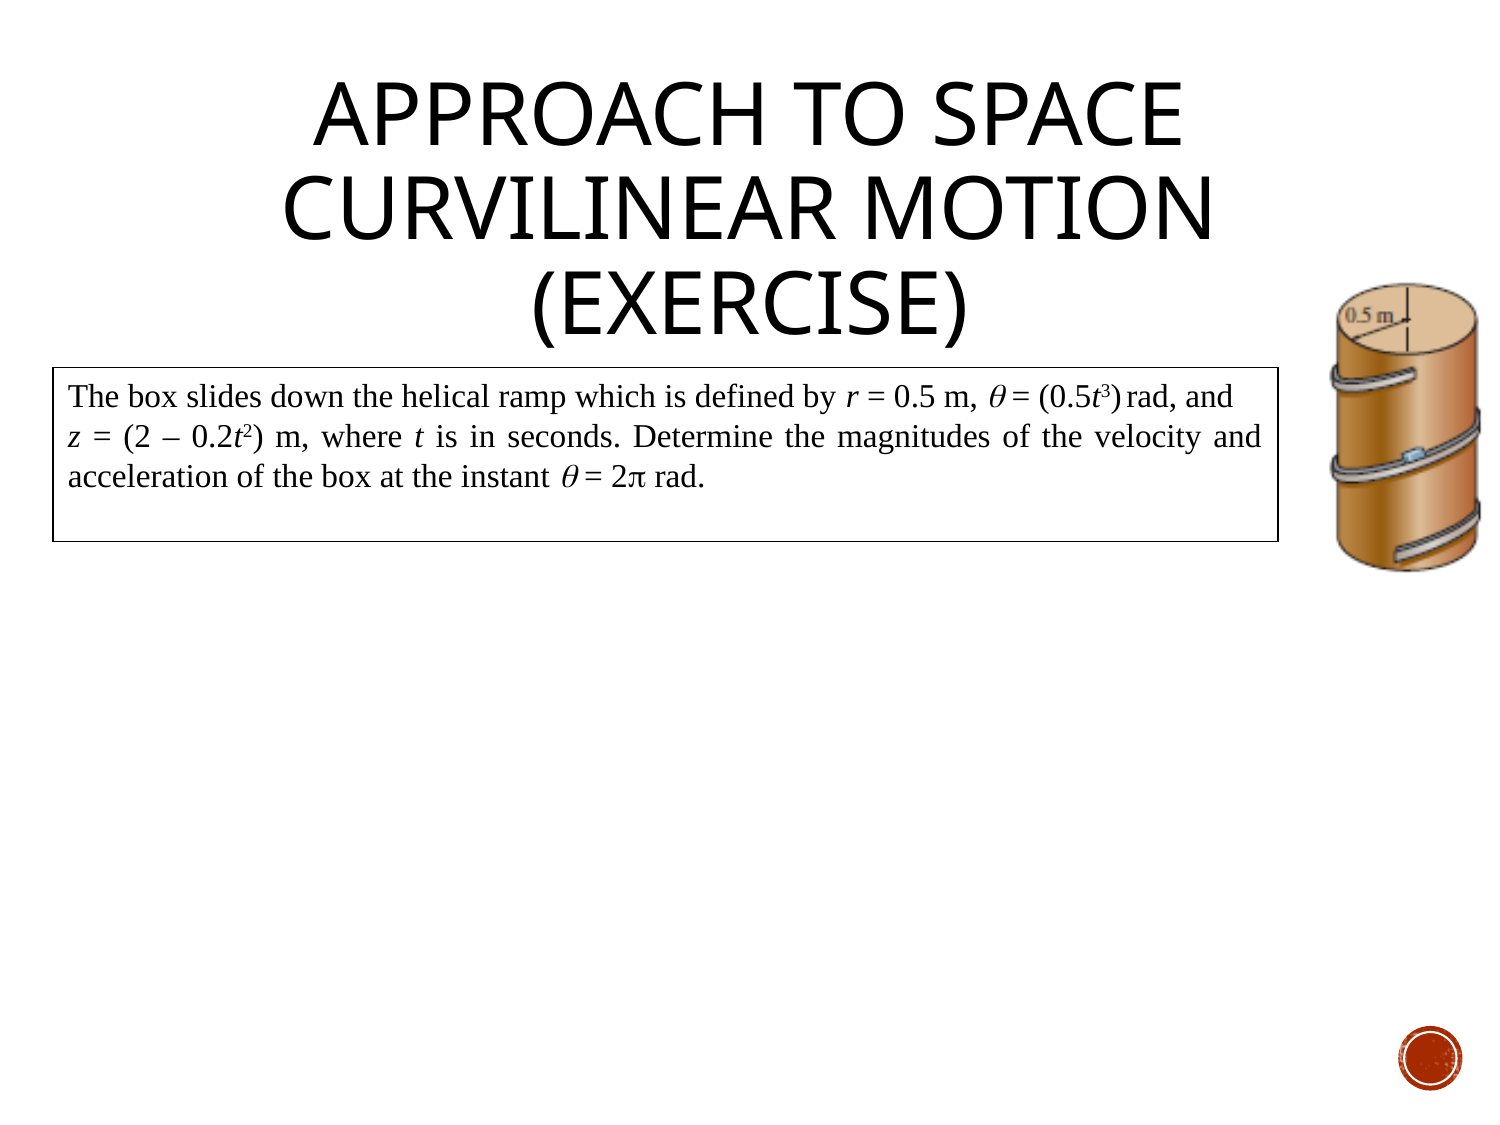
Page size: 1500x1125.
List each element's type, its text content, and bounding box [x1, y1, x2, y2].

title Approach to Space Curvilinear Motion (Exercise) [112, 79, 1388, 344]
text_box The box slides down the helical ramp which is defined by r = 0.5 m, q = (0.5t3) rad, and z = (2 – 0.2t2) m, where t is in seconds. Determine the magnitudes of the velocity and acceleration of the box at the instant q = 2p rad. [53, 367, 1279, 542]
picture [1314, 270, 1492, 574]
